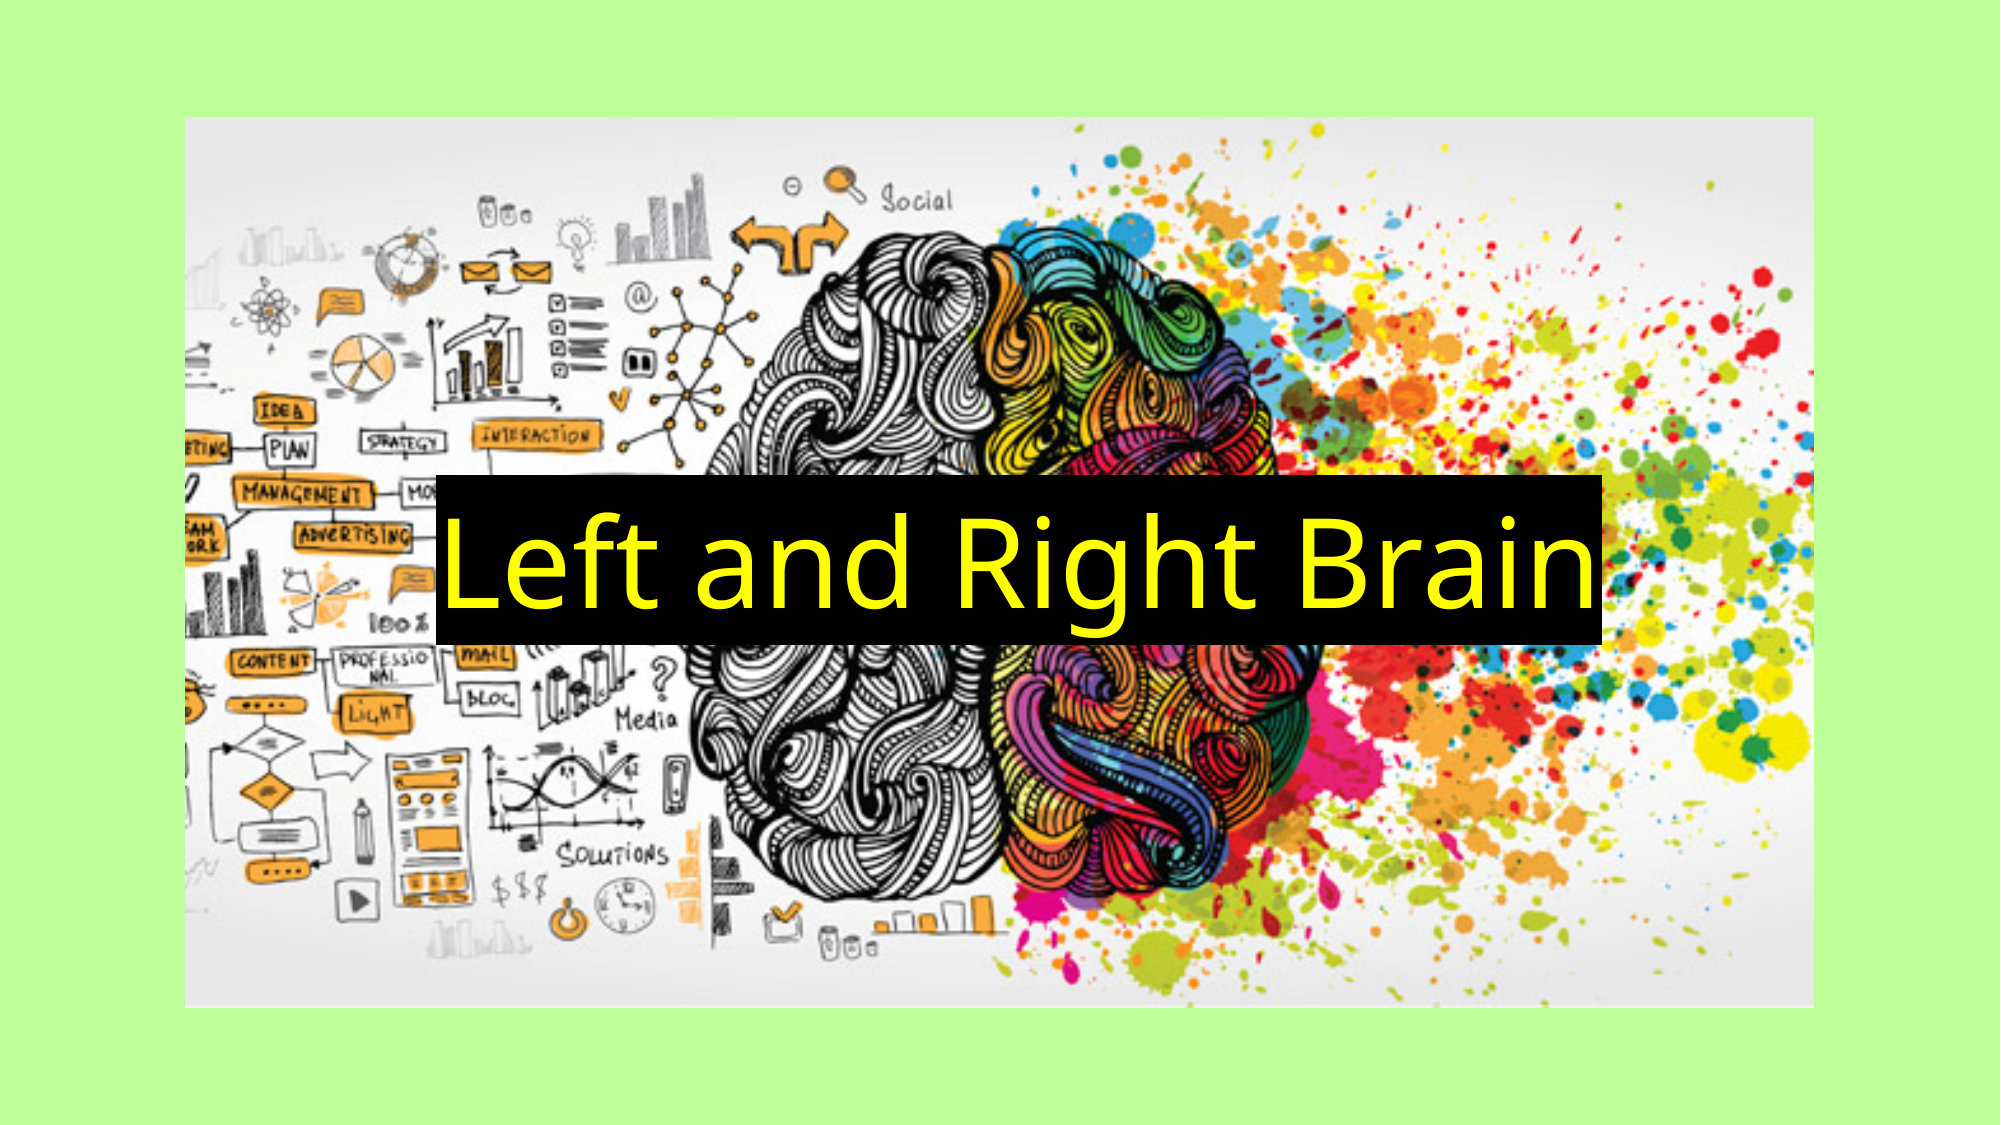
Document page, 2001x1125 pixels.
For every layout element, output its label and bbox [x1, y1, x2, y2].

picture [185, 117, 1814, 1008]
